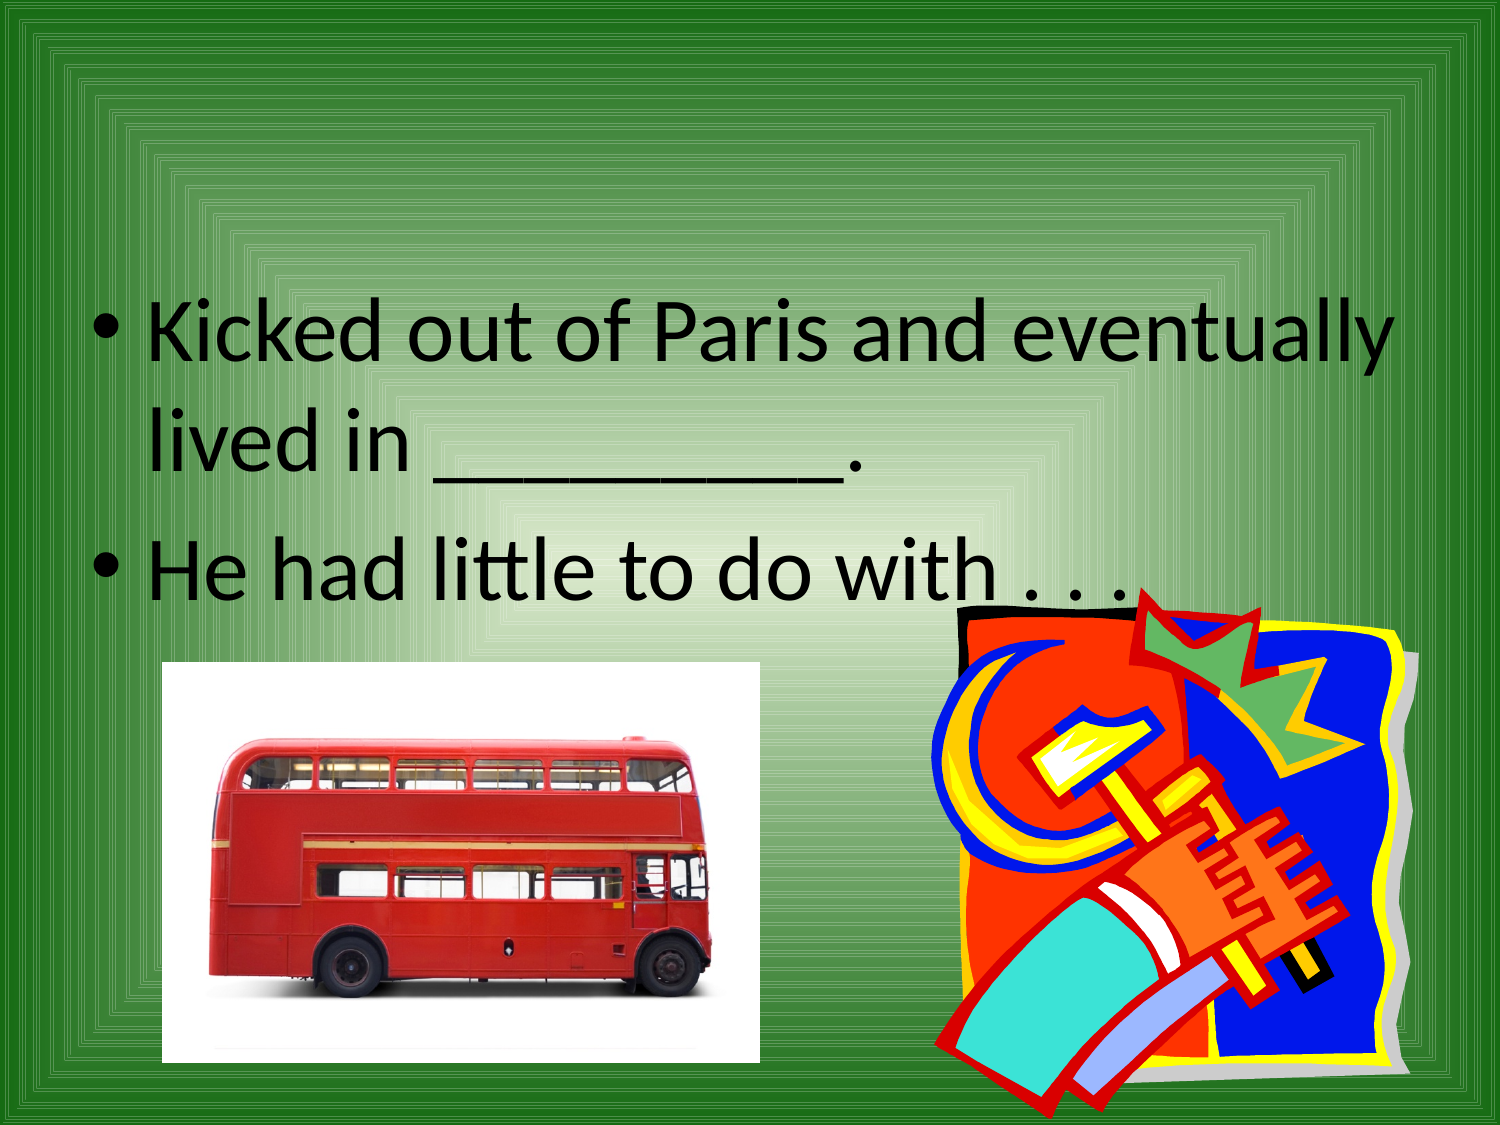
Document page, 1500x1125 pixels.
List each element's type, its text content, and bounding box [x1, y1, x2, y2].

list Kicked out of Paris and eventually lived in _________. He had little to do with . . . [75, 262, 1425, 1005]
picture [162, 662, 761, 1063]
picture [924, 584, 1426, 1125]
